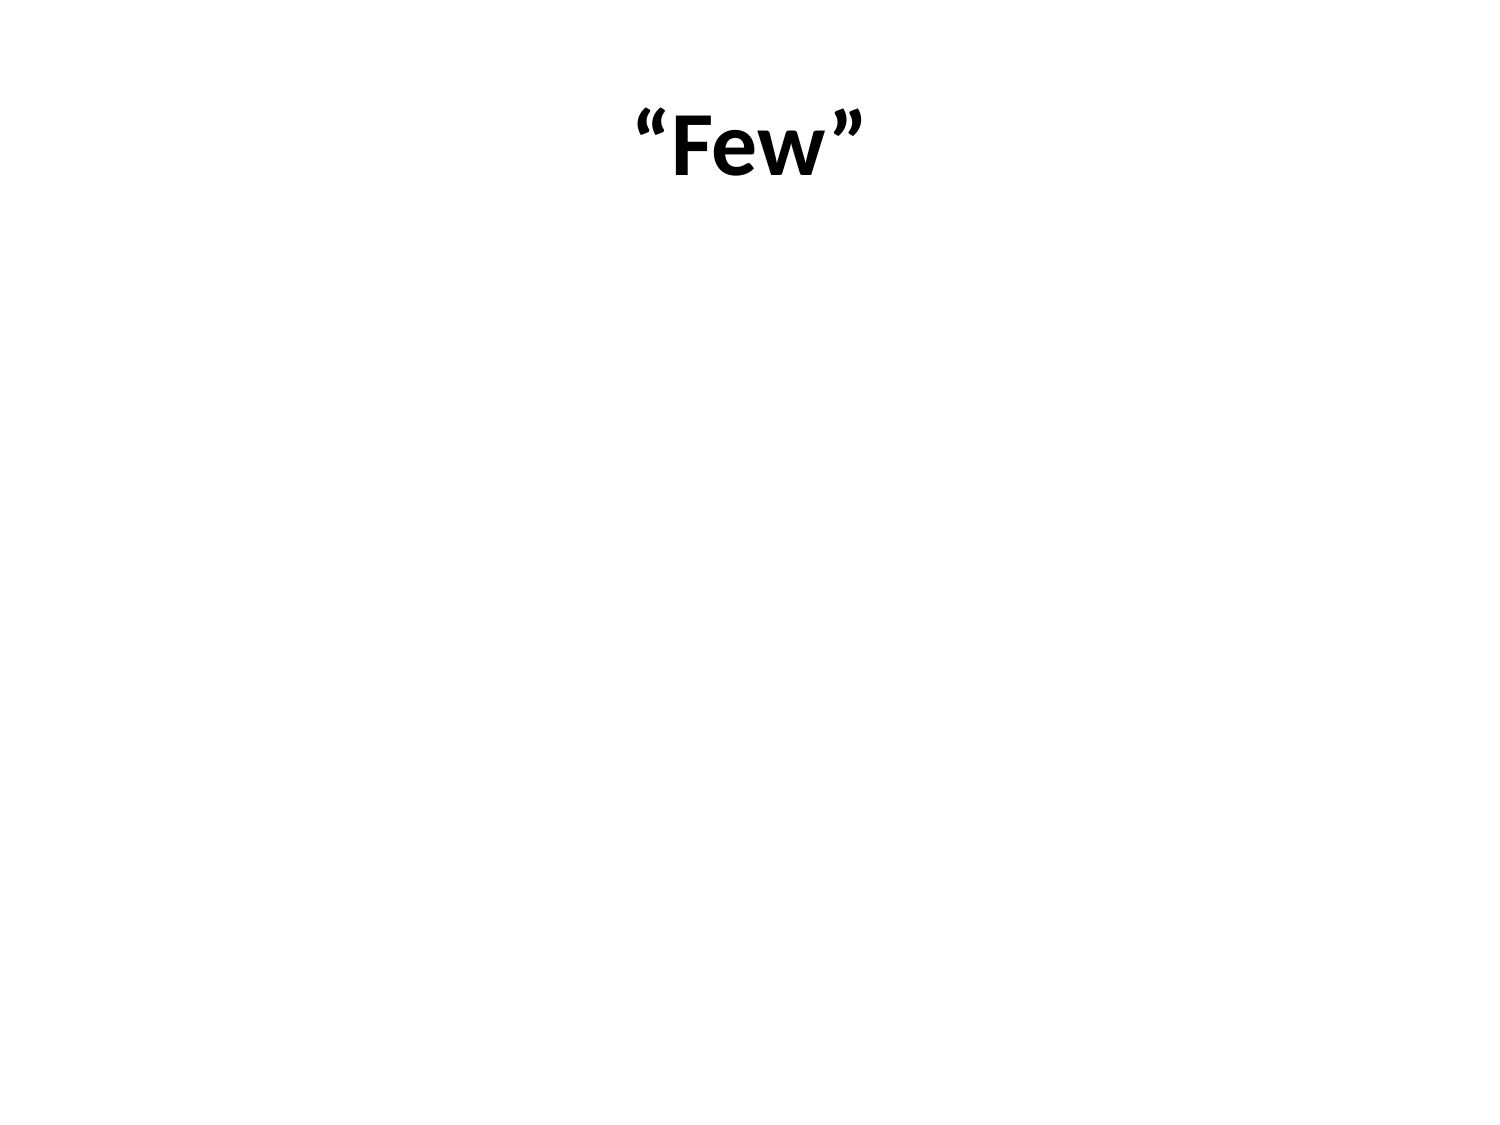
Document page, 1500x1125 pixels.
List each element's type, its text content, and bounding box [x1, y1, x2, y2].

title “Few” [75, 45, 1425, 233]
